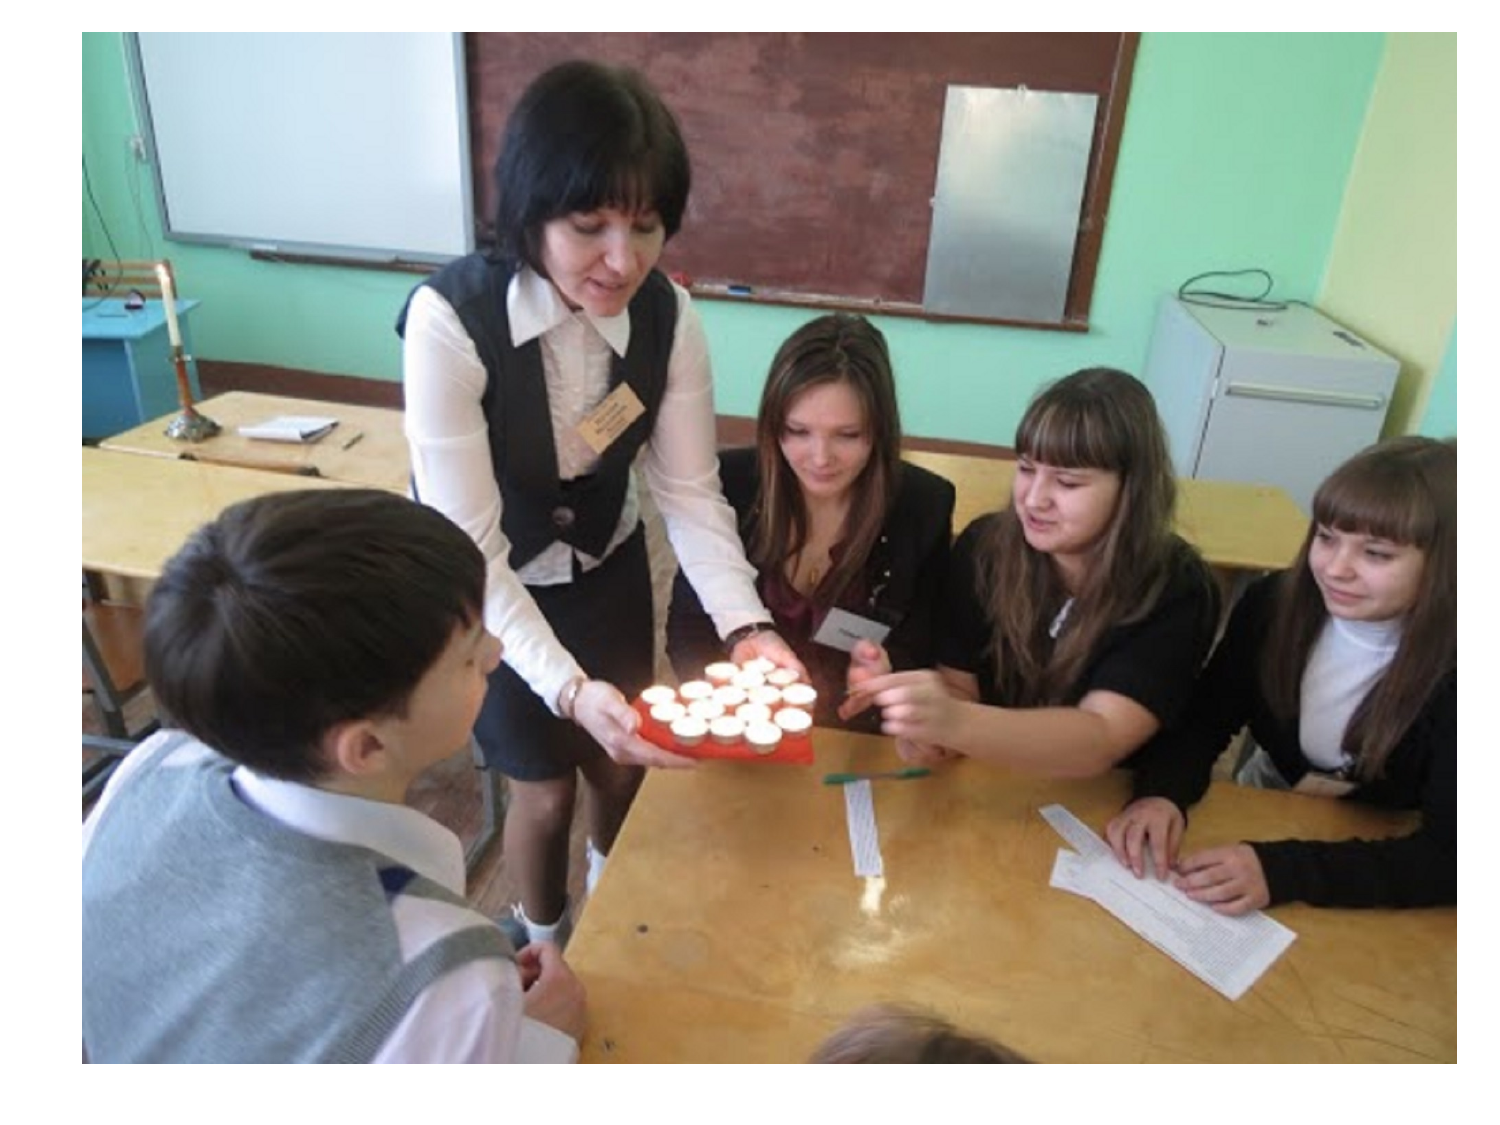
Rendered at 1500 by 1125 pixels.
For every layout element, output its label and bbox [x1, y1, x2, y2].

picture [81, 31, 1458, 1064]
